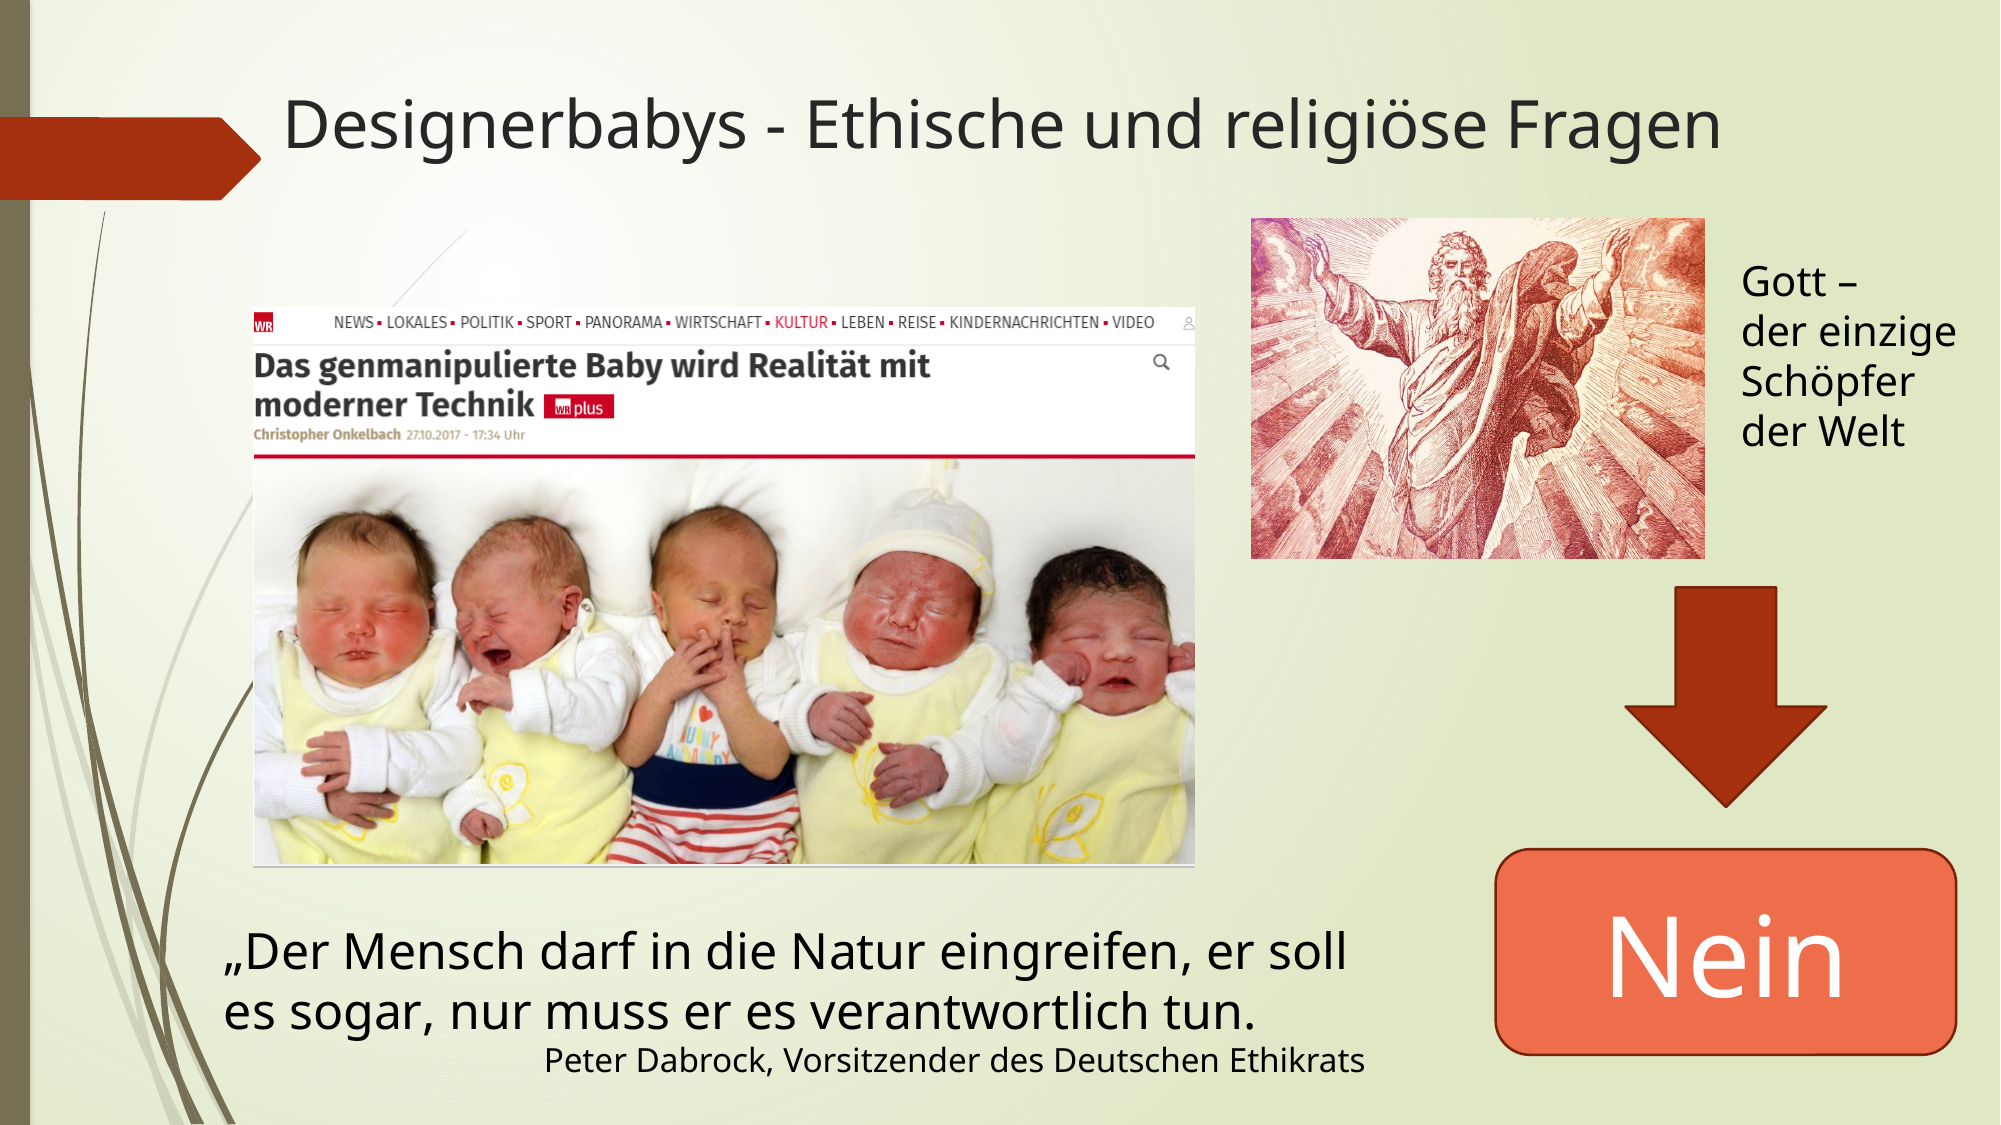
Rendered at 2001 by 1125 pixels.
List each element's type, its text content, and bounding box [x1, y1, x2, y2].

picture [1251, 218, 1705, 559]
text_box Gott – der einzige Schöpfer der Welt [1726, 247, 1984, 463]
text_box „Der Mensch darf in die Natur eingreifen, er soll es sogar, nur muss er es verantwortlich tun. Peter Dabrock, Vorsitzender des Deutschen Ethikrats [209, 911, 1382, 1087]
picture [253, 306, 1195, 868]
text_box Nein [1494, 847, 1958, 1057]
title Designerbabys - Ethische und religiöse Fragen [267, 74, 1984, 219]
text_box [1624, 586, 1828, 808]
